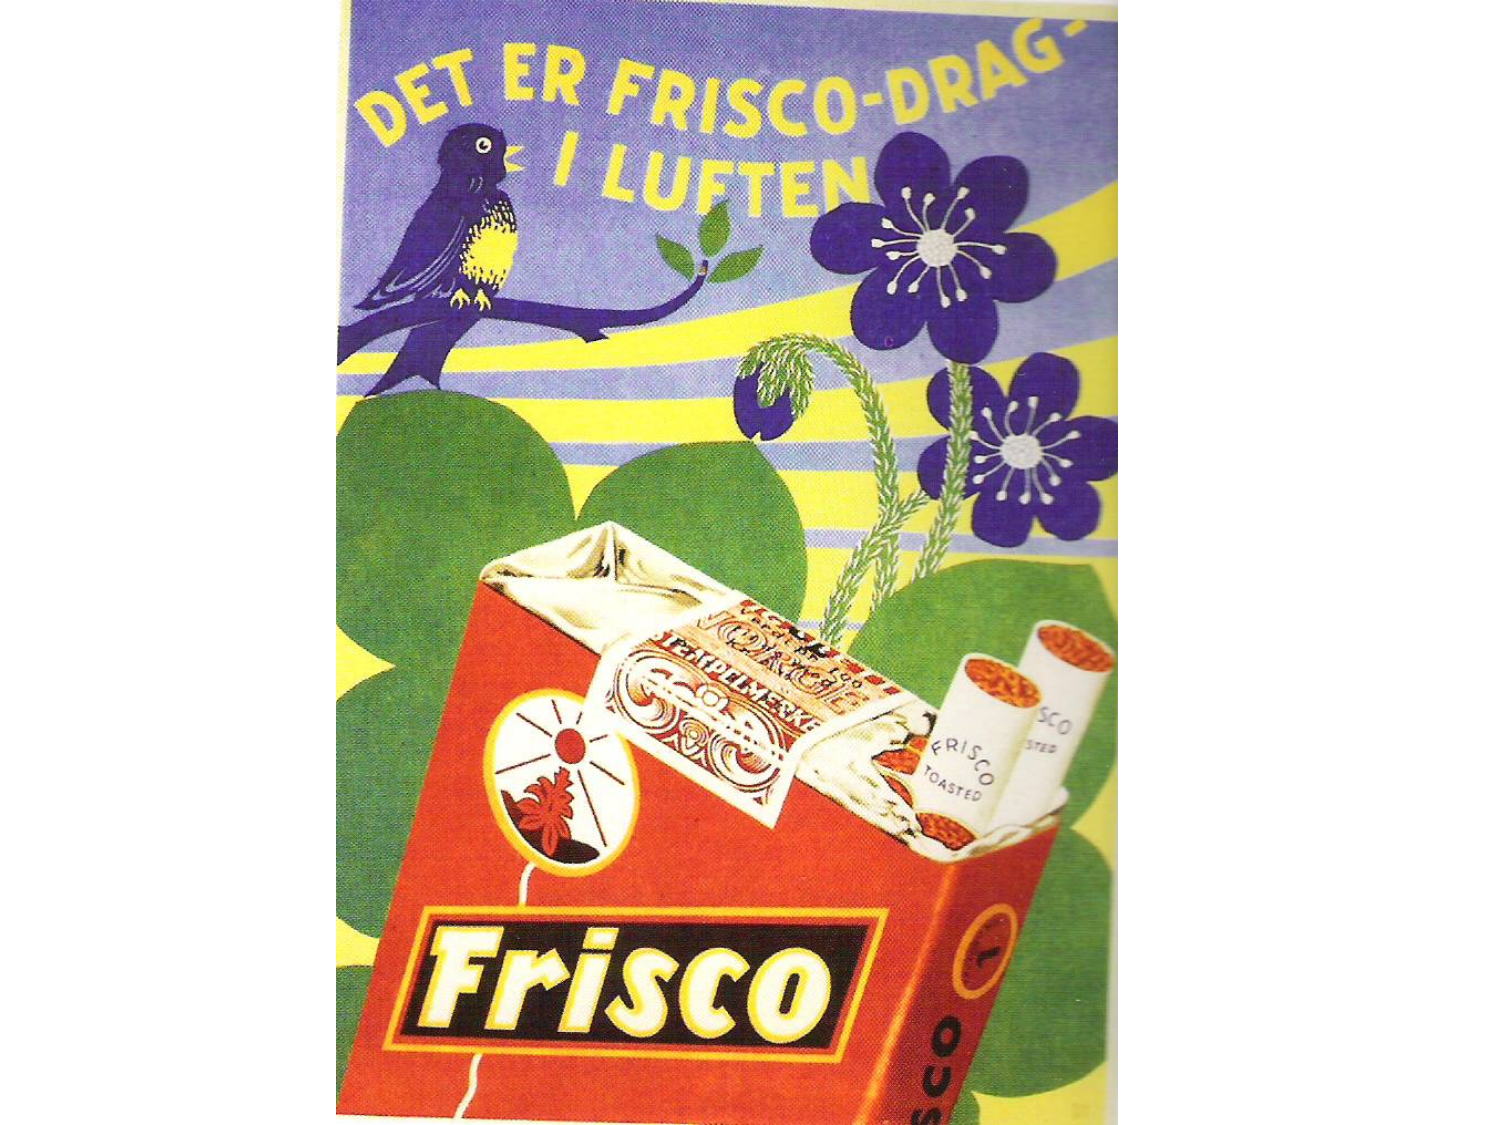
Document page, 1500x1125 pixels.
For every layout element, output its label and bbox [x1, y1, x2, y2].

picture [336, 0, 1118, 1125]
